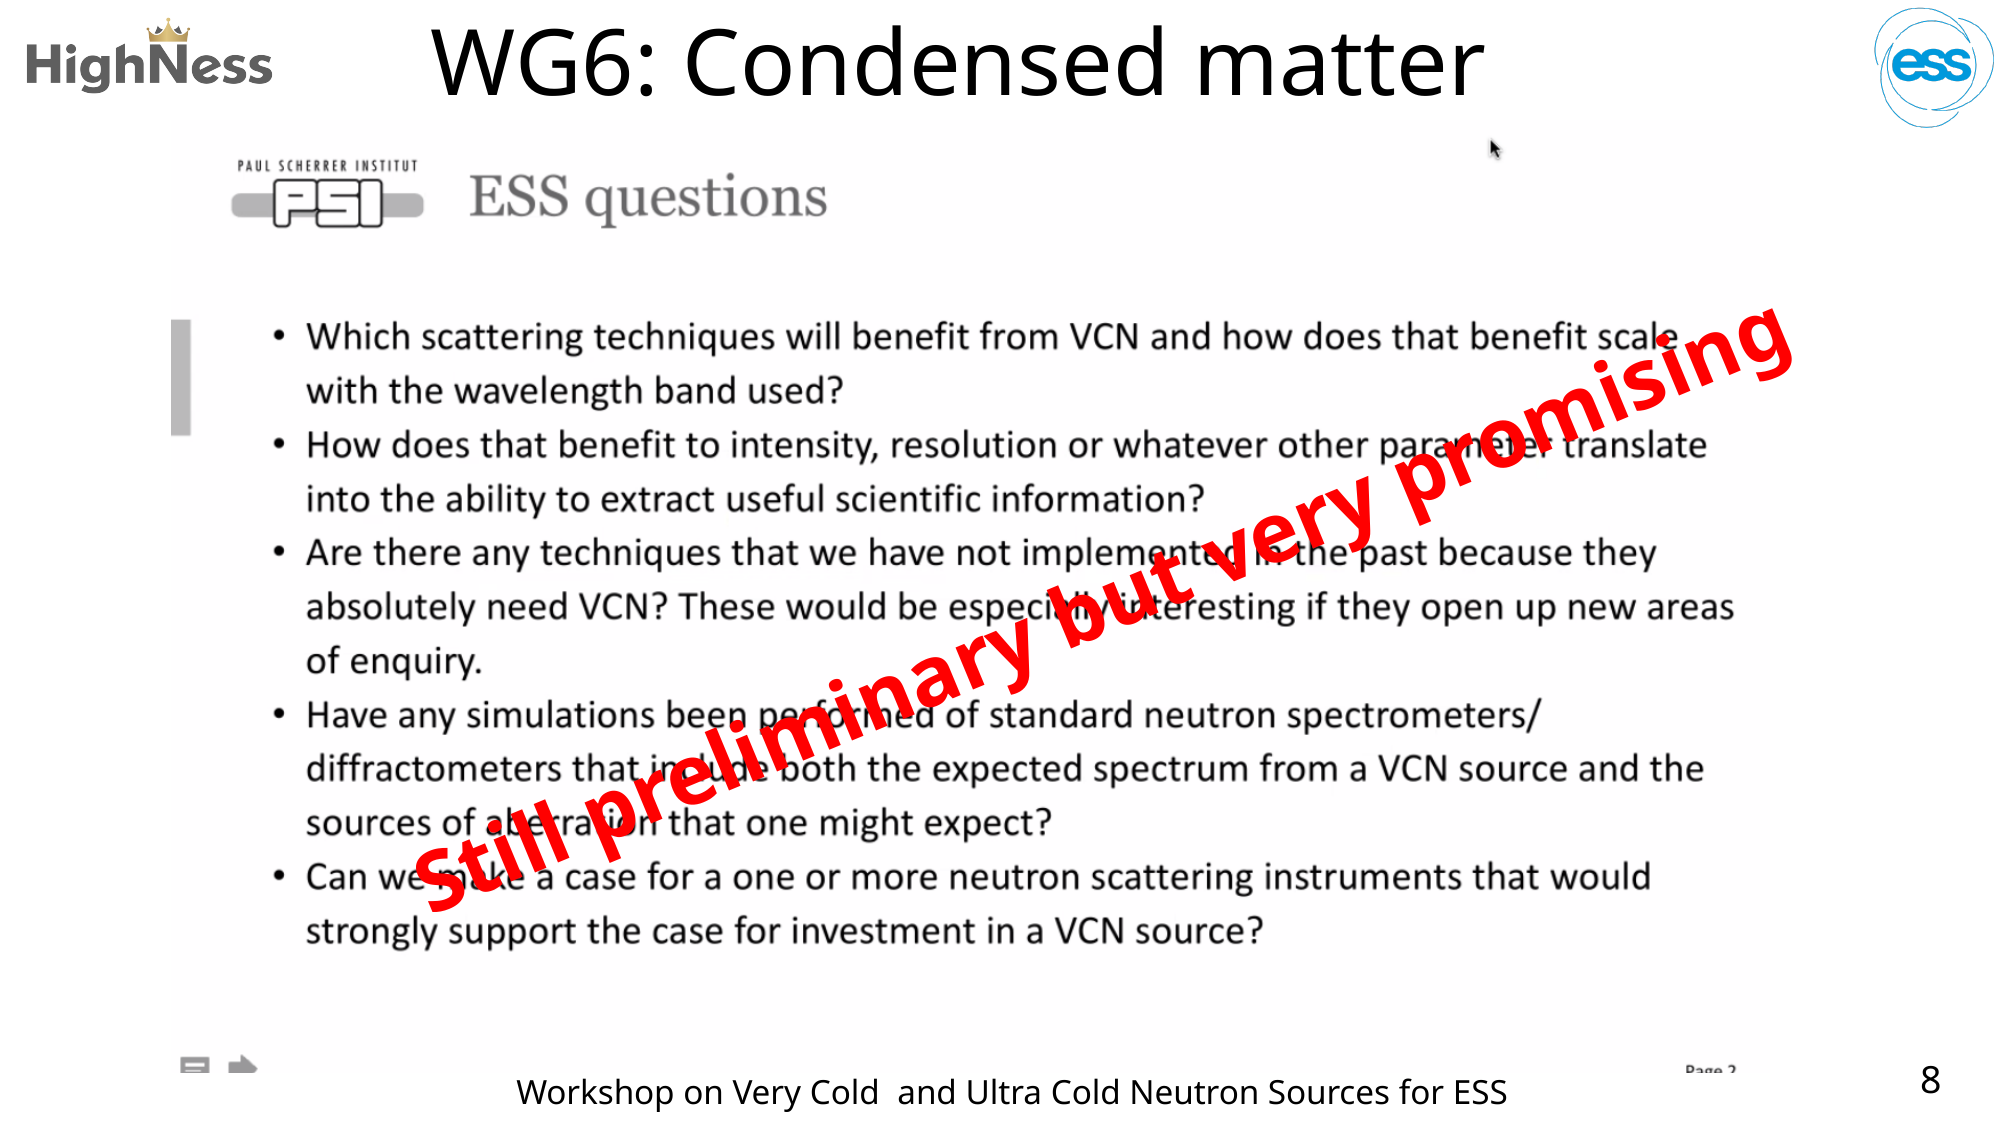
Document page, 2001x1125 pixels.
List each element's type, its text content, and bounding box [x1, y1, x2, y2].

text_box 8 [1905, 1049, 1957, 1109]
title WG6: Condensed matter [415, 0, 1723, 120]
picture [0, 0, 397, 200]
text_box Still preliminary but very promising [1770, 248, 1839, 384]
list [171, 120, 1770, 1074]
